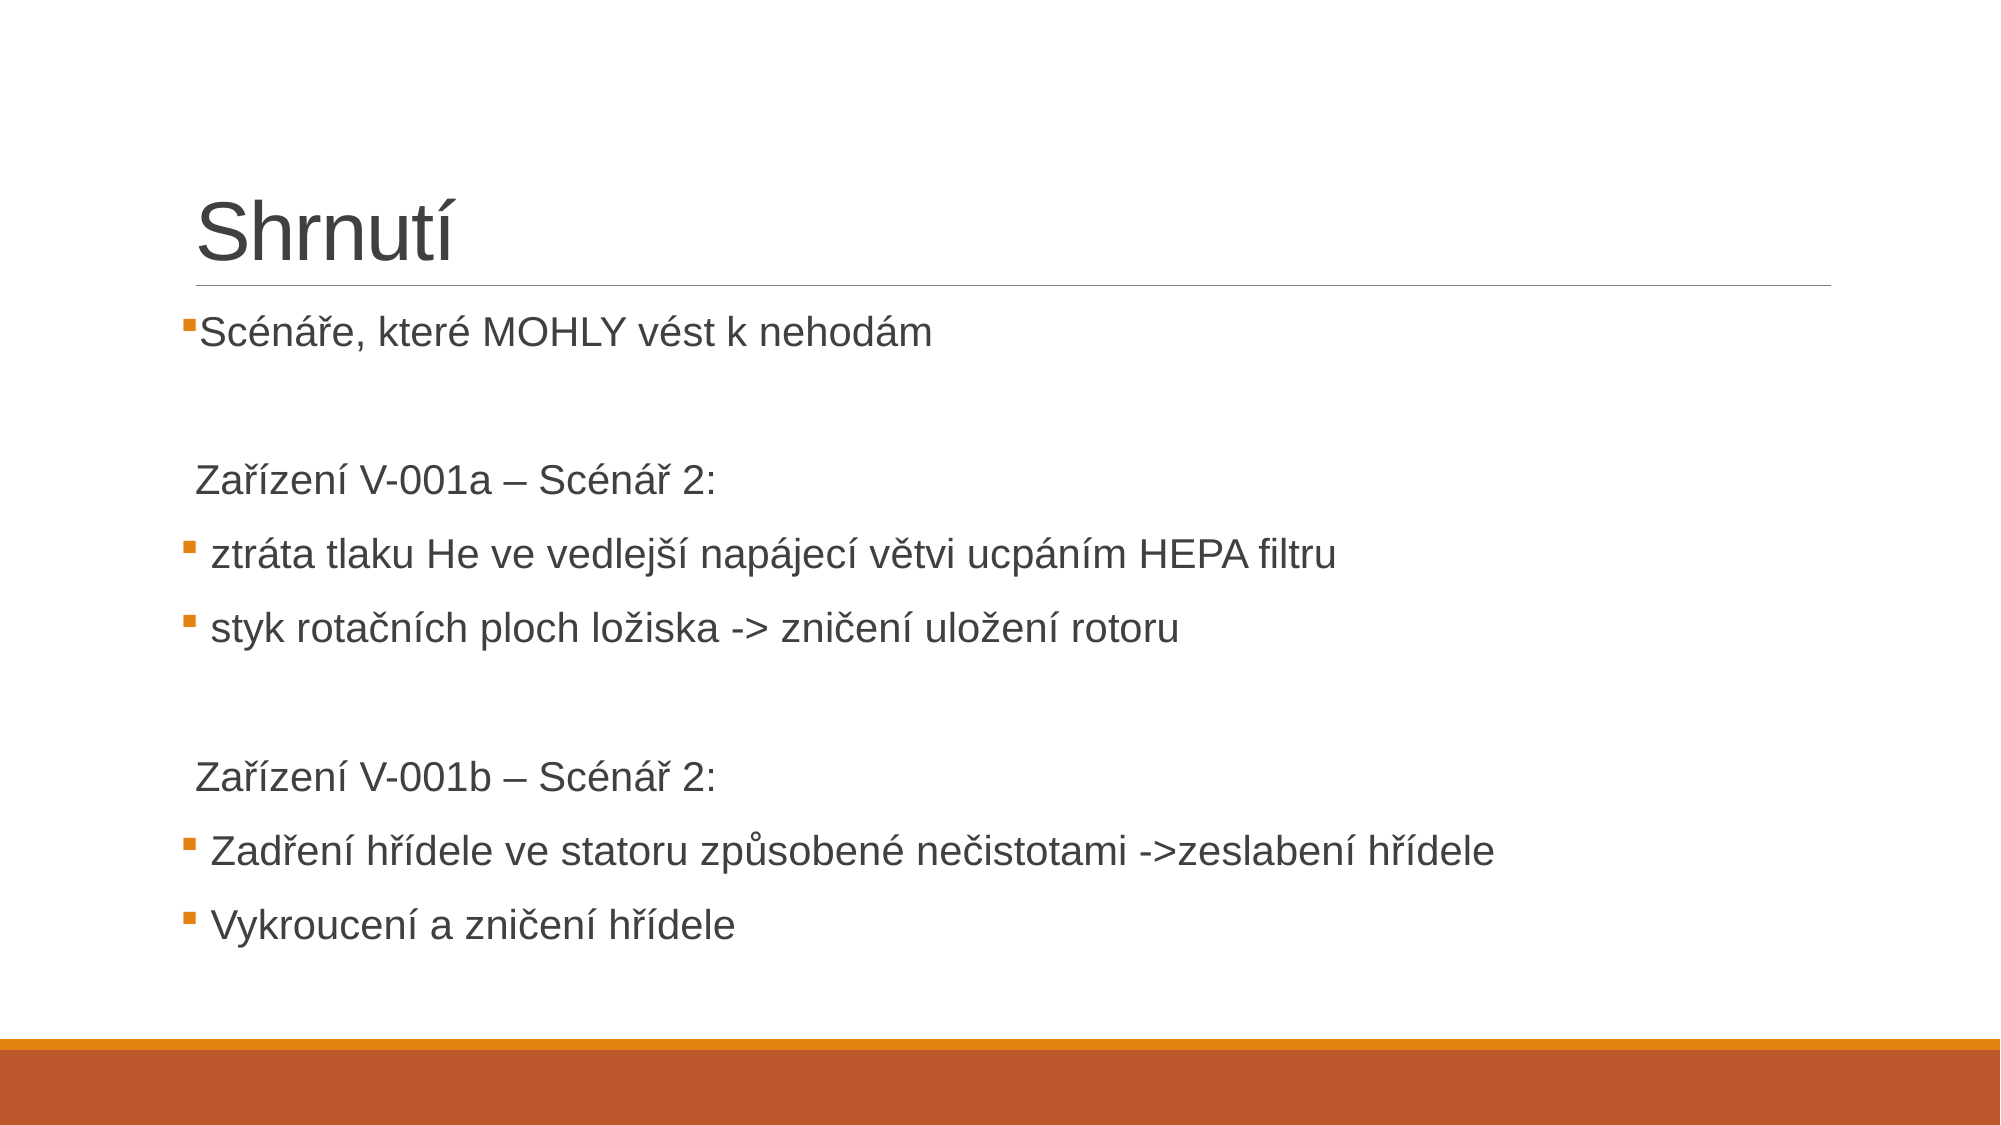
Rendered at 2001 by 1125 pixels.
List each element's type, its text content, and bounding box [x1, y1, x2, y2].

title Shrnutí [180, 47, 1830, 285]
list Scénáře, které MOHLY vést k nehodám Zařízení V-001a – Scénář 2: ztráta tlaku He ve vedlejší napájecí větvi ucpáním HEPA filtru styk rotačních ploch ložiska -> zničení uložení rotoru Zařízení V-001b – Scénář 2: Zadření hřídele ve statoru způsobené nečistotami ->zeslabení hřídele Vykroucení a zničení hřídele [180, 302, 1830, 963]
